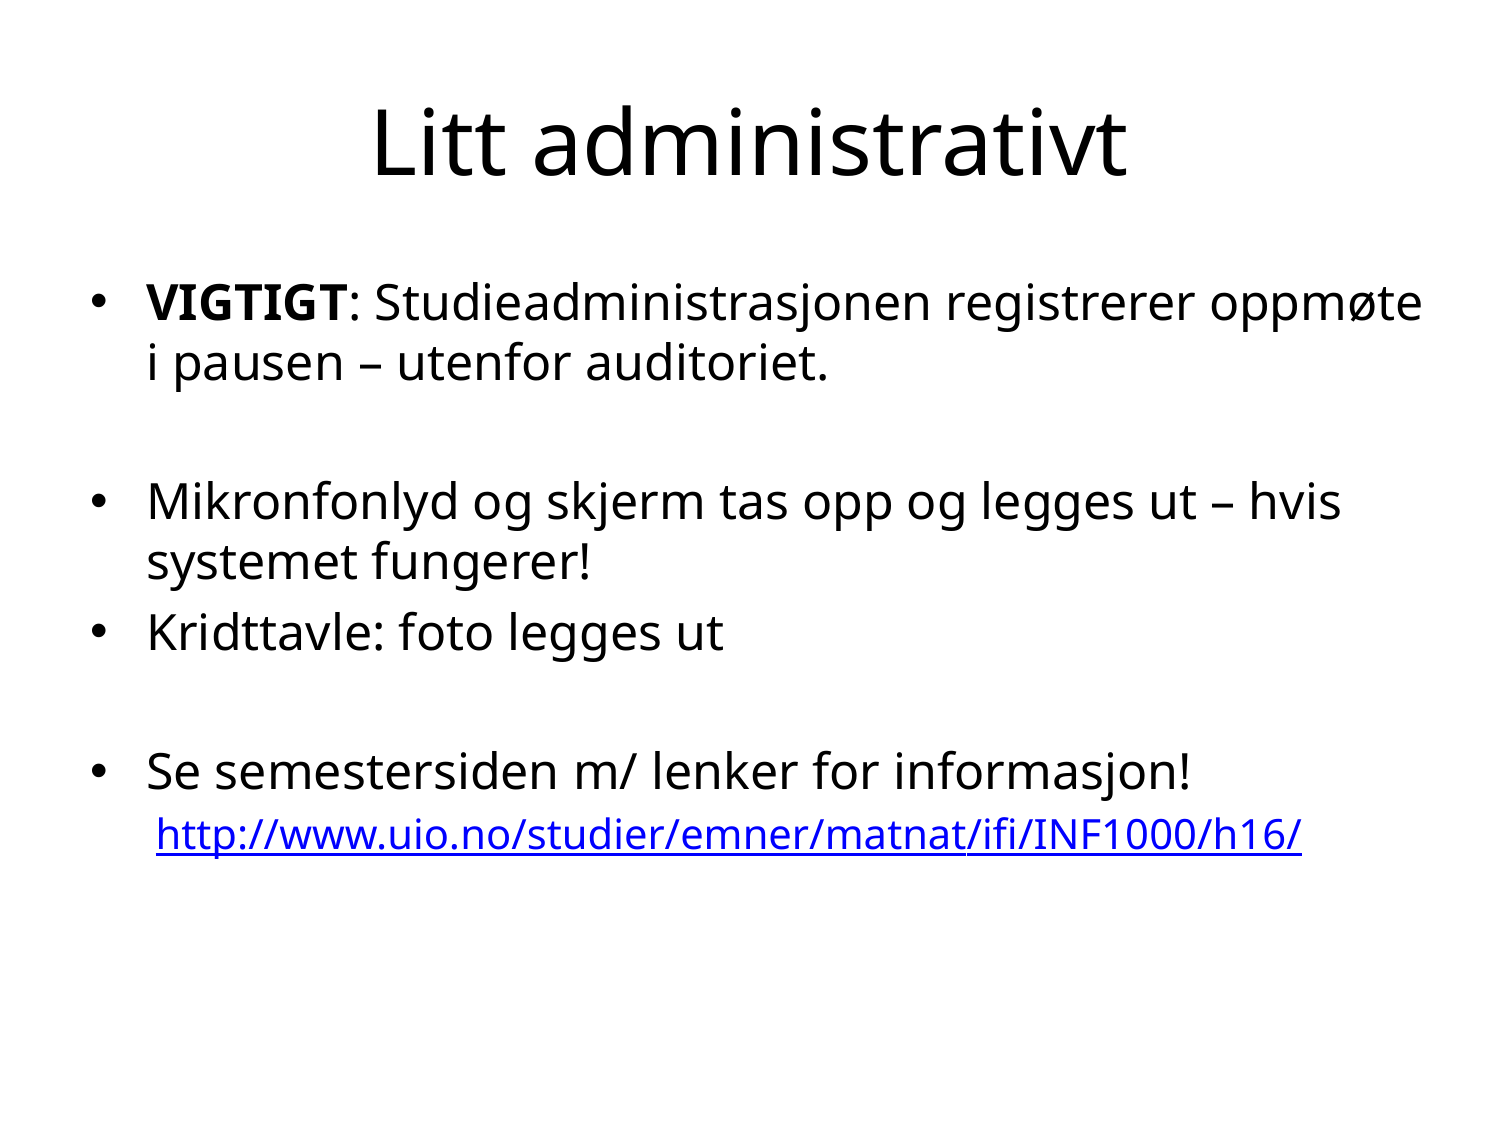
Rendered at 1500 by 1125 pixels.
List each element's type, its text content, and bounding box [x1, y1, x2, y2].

title Litt administrativt [75, 45, 1425, 233]
list VIGTIGT: Studieadministrasjonen registrerer oppmøte i pausen – utenfor auditoriet. Mikronfonlyd og skjerm tas opp og legges ut – hvis systemet fungerer! Kridttavle: foto legges ut Se semestersiden m/ lenker for informasjon! http://www.uio.no/studier/emner/matnat/ifi/INF1000/h16/ [75, 262, 1459, 1005]
